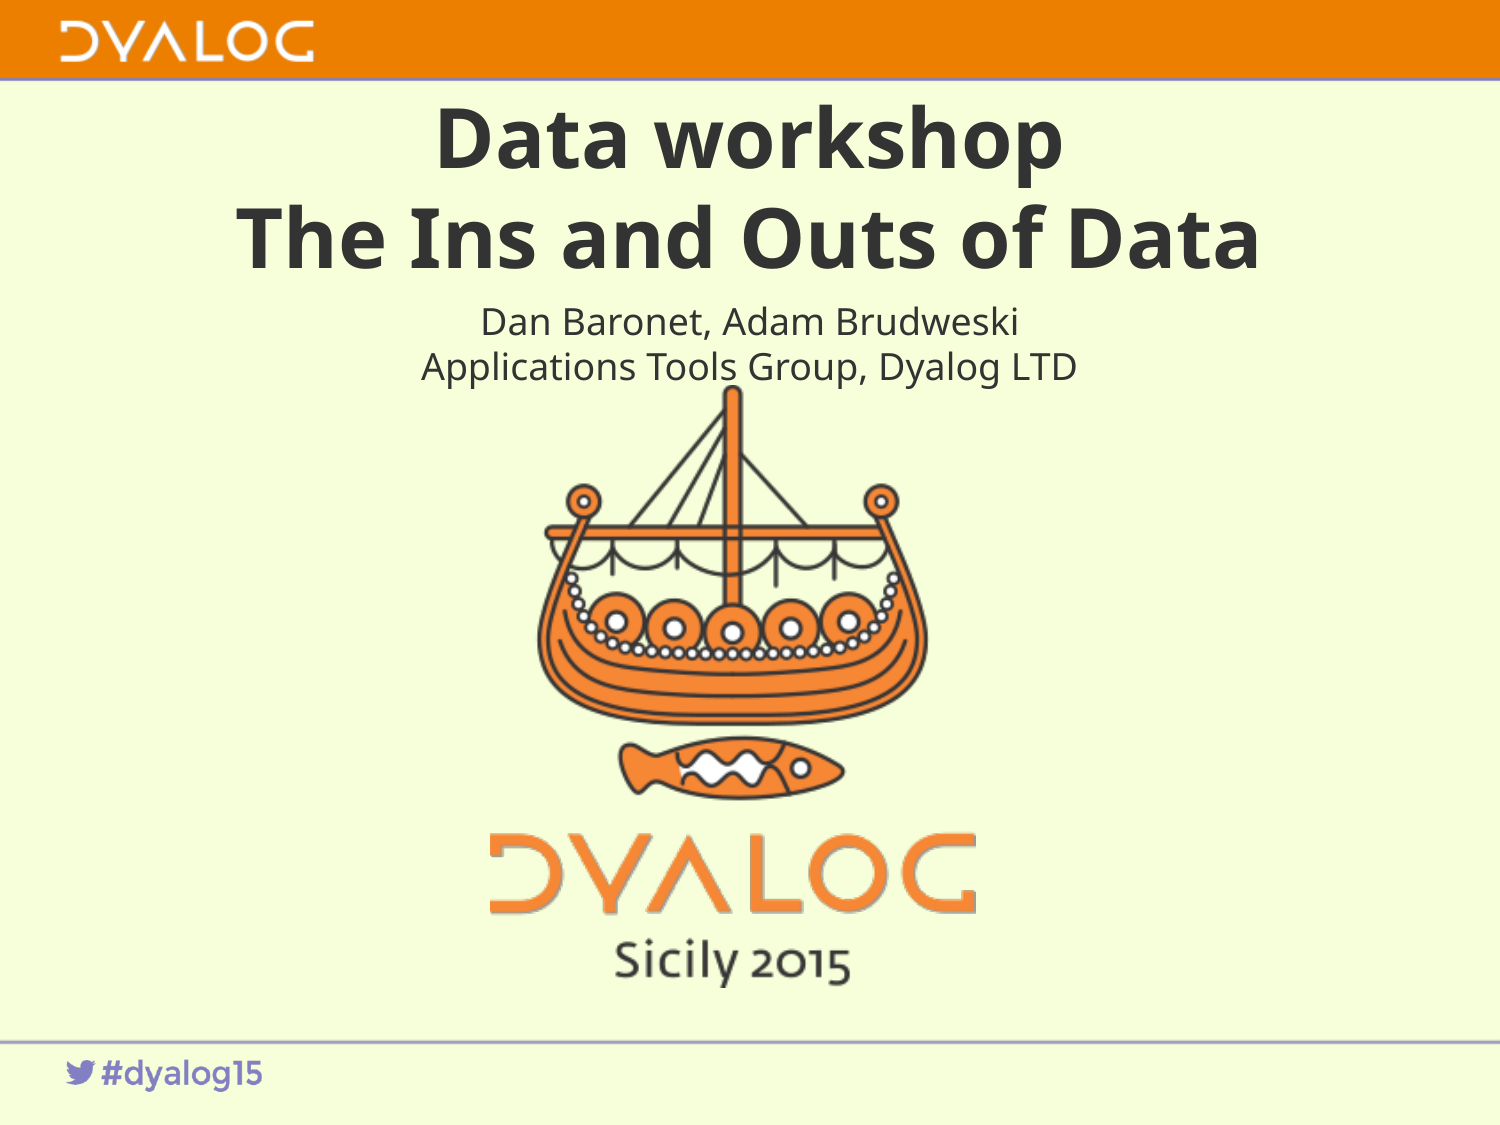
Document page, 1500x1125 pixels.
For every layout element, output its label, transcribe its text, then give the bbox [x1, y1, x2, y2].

picture [0, 0, 1500, 1125]
list Dan Baronet, Adam Brudweski Applications Tools Group, Dyalog LTD [123, 290, 1376, 398]
title Data workshop The Ins and Outs of Data [123, 78, 1376, 197]
